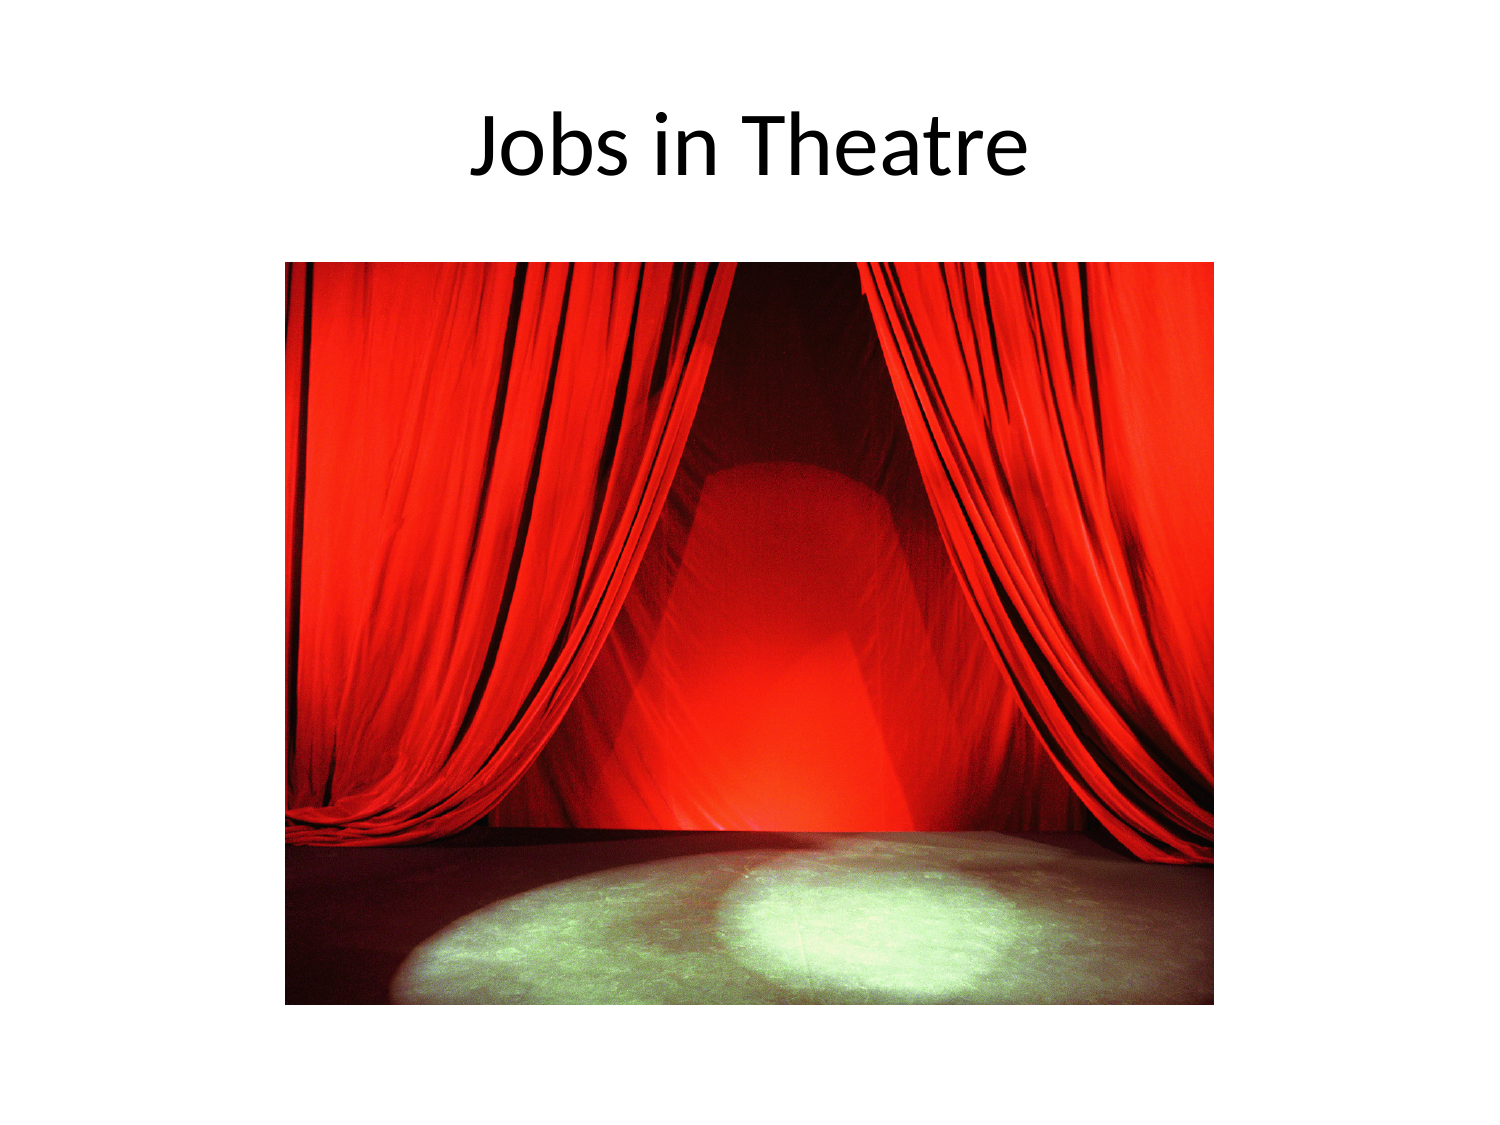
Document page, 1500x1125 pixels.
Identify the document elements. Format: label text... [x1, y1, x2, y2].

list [285, 262, 1215, 1006]
title Jobs in Theatre [75, 45, 1425, 233]
